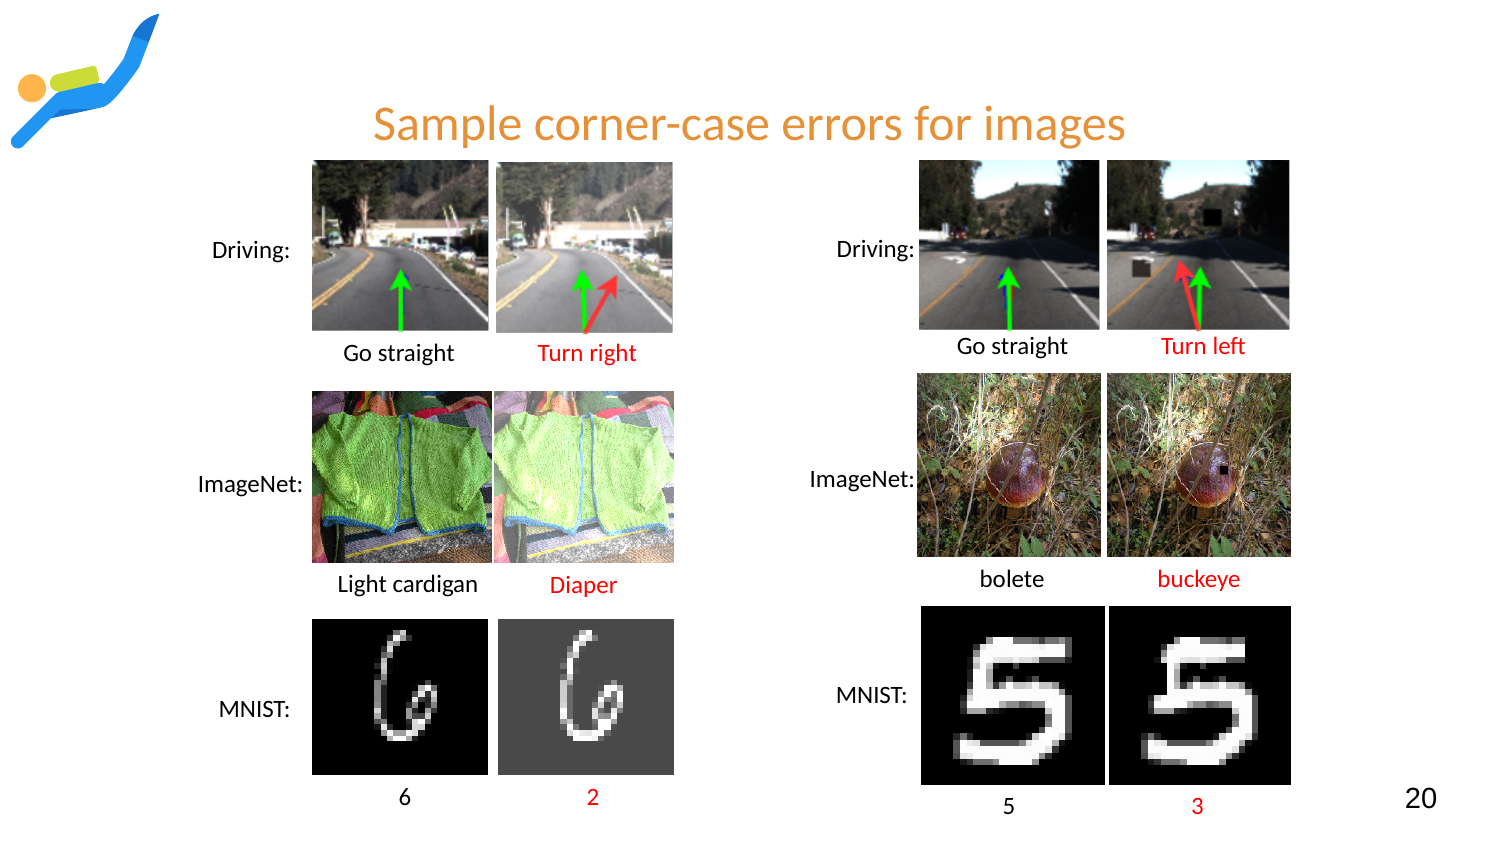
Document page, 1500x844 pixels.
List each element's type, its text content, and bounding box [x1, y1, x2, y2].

text_box bolete [956, 566, 1068, 592]
picture [312, 391, 492, 564]
picture [495, 162, 674, 348]
text_box MNIST: [203, 684, 307, 731]
text_box buckeye [1135, 566, 1263, 592]
picture [312, 619, 489, 776]
picture [1109, 606, 1291, 785]
text_box 3 [1142, 793, 1253, 818]
picture [312, 160, 490, 345]
picture [0, 0, 170, 170]
text_box Turn left [1142, 352, 1265, 359]
picture [497, 619, 674, 776]
text_box Go straight [319, 353, 479, 372]
picture [493, 391, 674, 564]
picture [919, 160, 1101, 344]
text_box Turn right [486, 321, 689, 372]
picture [917, 373, 1101, 558]
text_box MNIST: [820, 669, 916, 718]
text_box 6 [361, 784, 449, 804]
text_box 2 [549, 784, 637, 804]
picture [1107, 373, 1291, 558]
text_box Light cardigan [318, 571, 498, 597]
text_box Driving: [192, 221, 307, 276]
text_box ImageNet: [181, 458, 307, 507]
text_box 5 [965, 793, 1053, 818]
slide_number 20 [1389, 764, 1480, 830]
title Sample corner-case errors for images [51, 72, 1449, 167]
text_box ImageNet: [793, 458, 912, 497]
picture [1107, 160, 1291, 344]
text_box Go straight [923, 350, 1102, 359]
text_box Diaper [529, 571, 639, 597]
text_box Driving: [820, 222, 914, 272]
picture [921, 606, 1105, 785]
